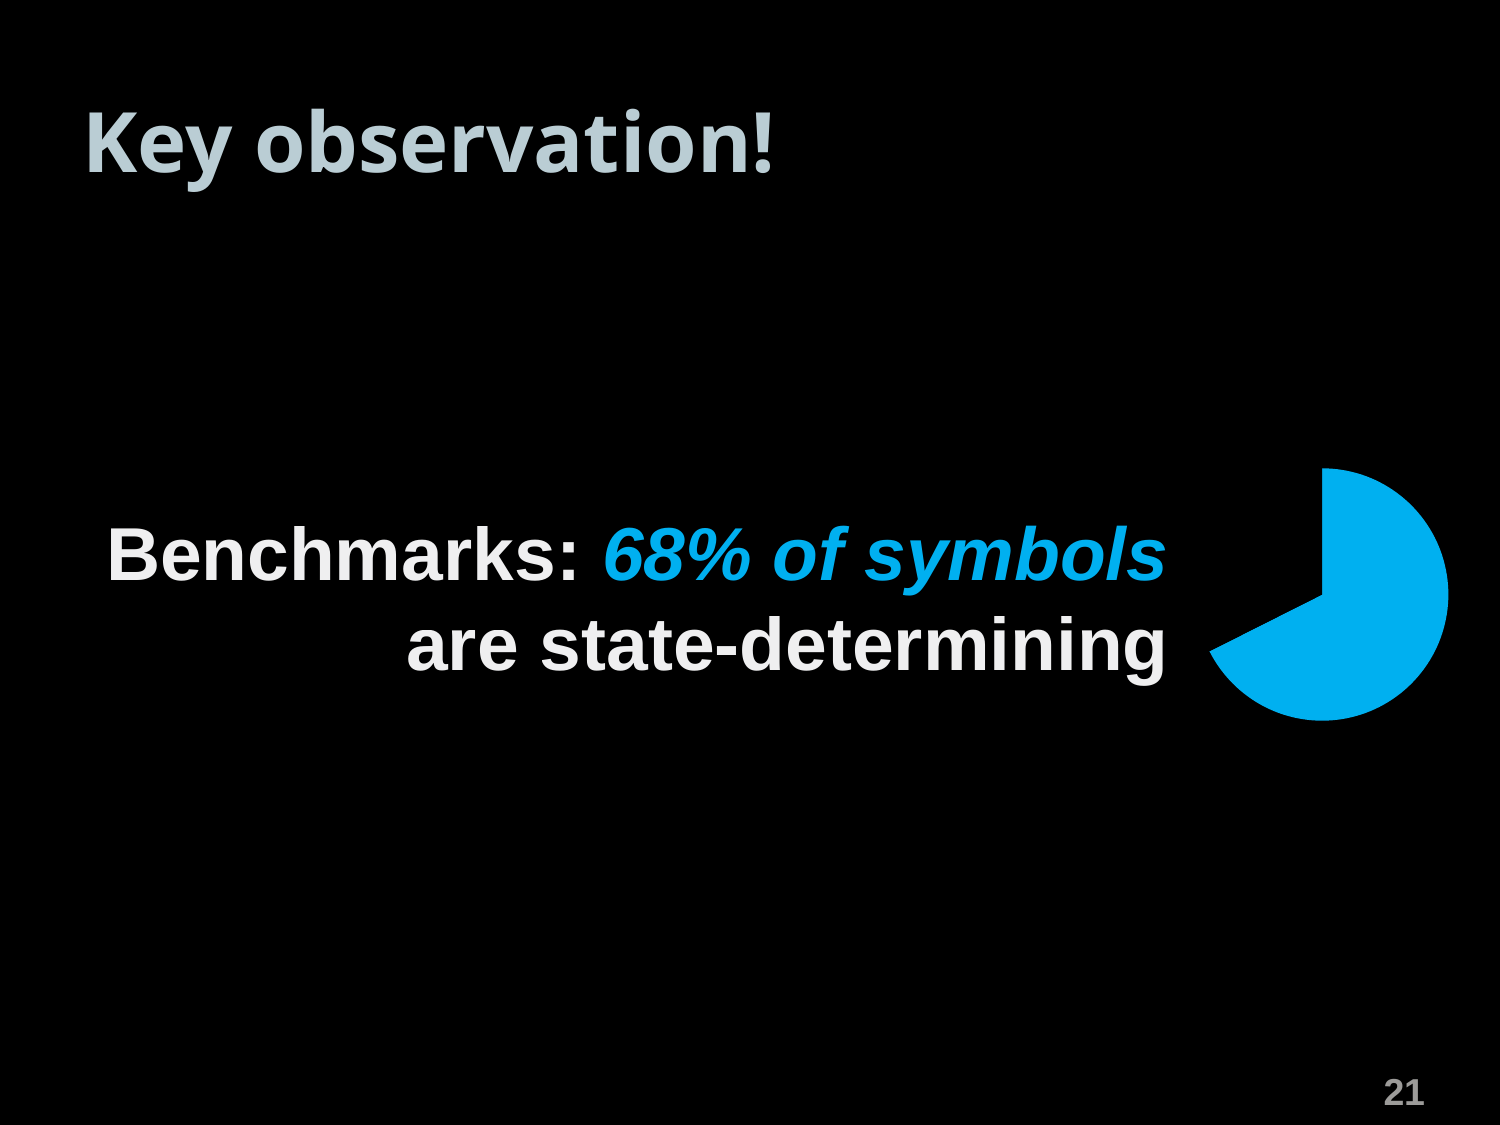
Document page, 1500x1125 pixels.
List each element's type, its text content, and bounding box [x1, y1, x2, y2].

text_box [46, 463, 1462, 727]
title Key observation! [75, 45, 1425, 233]
slide_number 21 [1299, 1053, 1425, 1114]
